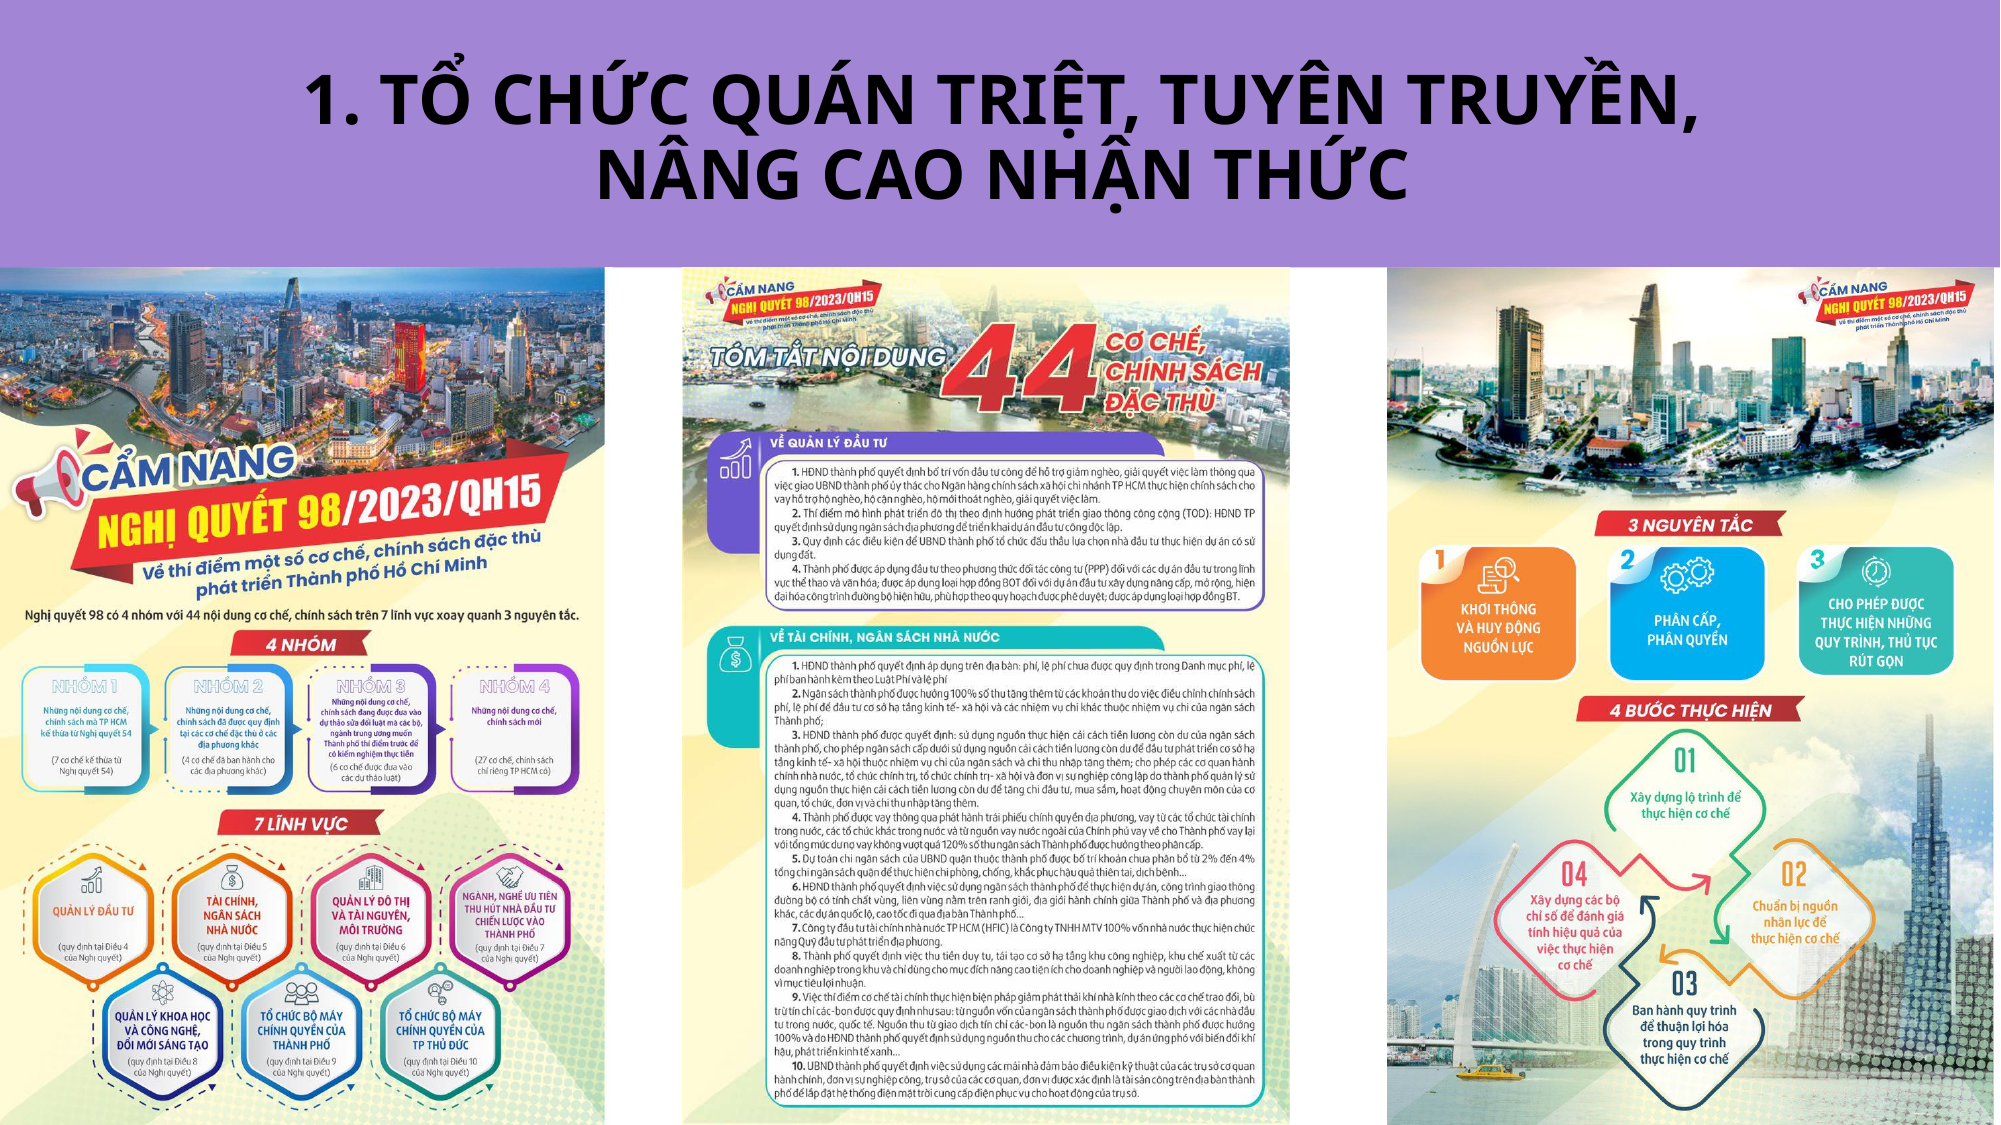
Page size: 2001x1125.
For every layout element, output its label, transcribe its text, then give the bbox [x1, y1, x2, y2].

title 1. TỔ CHỨC QUÁN TRIỆT, TUYÊN TRUYỀN, NÂNG CAO NHẬN THỨC [10, 57, 2000, 223]
text_box [0, 0, 2000, 268]
picture [682, 267, 1290, 1125]
picture [0, 267, 613, 1125]
picture [1387, 267, 1994, 1125]
